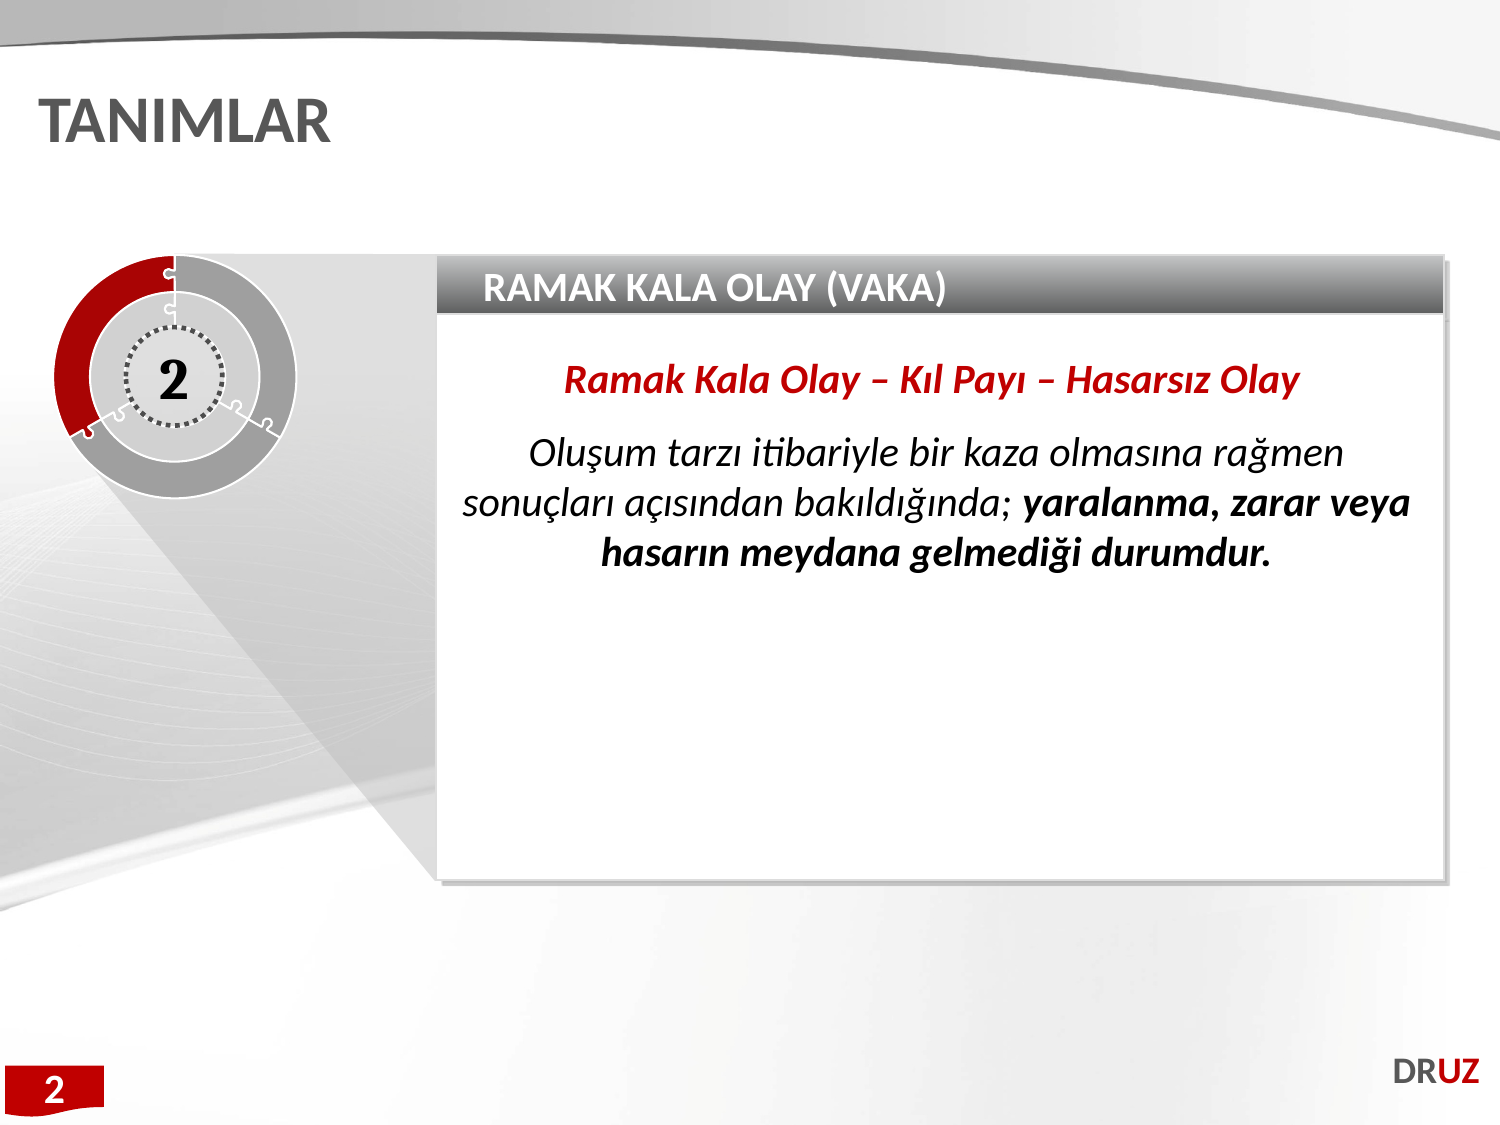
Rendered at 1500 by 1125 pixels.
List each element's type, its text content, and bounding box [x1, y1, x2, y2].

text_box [52, 254, 297, 499]
text_box TANIMLAR [38, 67, 1485, 174]
text_box [125, 253, 436, 882]
text_box Ramak Kala Olay – Kıl Payı – Hasarsız Olay Oluşum tarzı itibariyle bir kaza olmasına rağmen sonuçları açısından bakıldığında; yaralanma, zarar veya hasarın meydana gelmediği durumdur. [435, 314, 1444, 881]
table_cell TAŞIMA [1444, 261, 1449, 317]
text_box RAMAK KALA OLAY (VAKA) [435, 255, 1444, 314]
text_box 2 [3, 1063, 106, 1119]
text_box DRUZ [1379, 1046, 1480, 1125]
picture [0, 0, 1500, 1125]
table_cell TAŞIMA [442, 321, 1449, 885]
